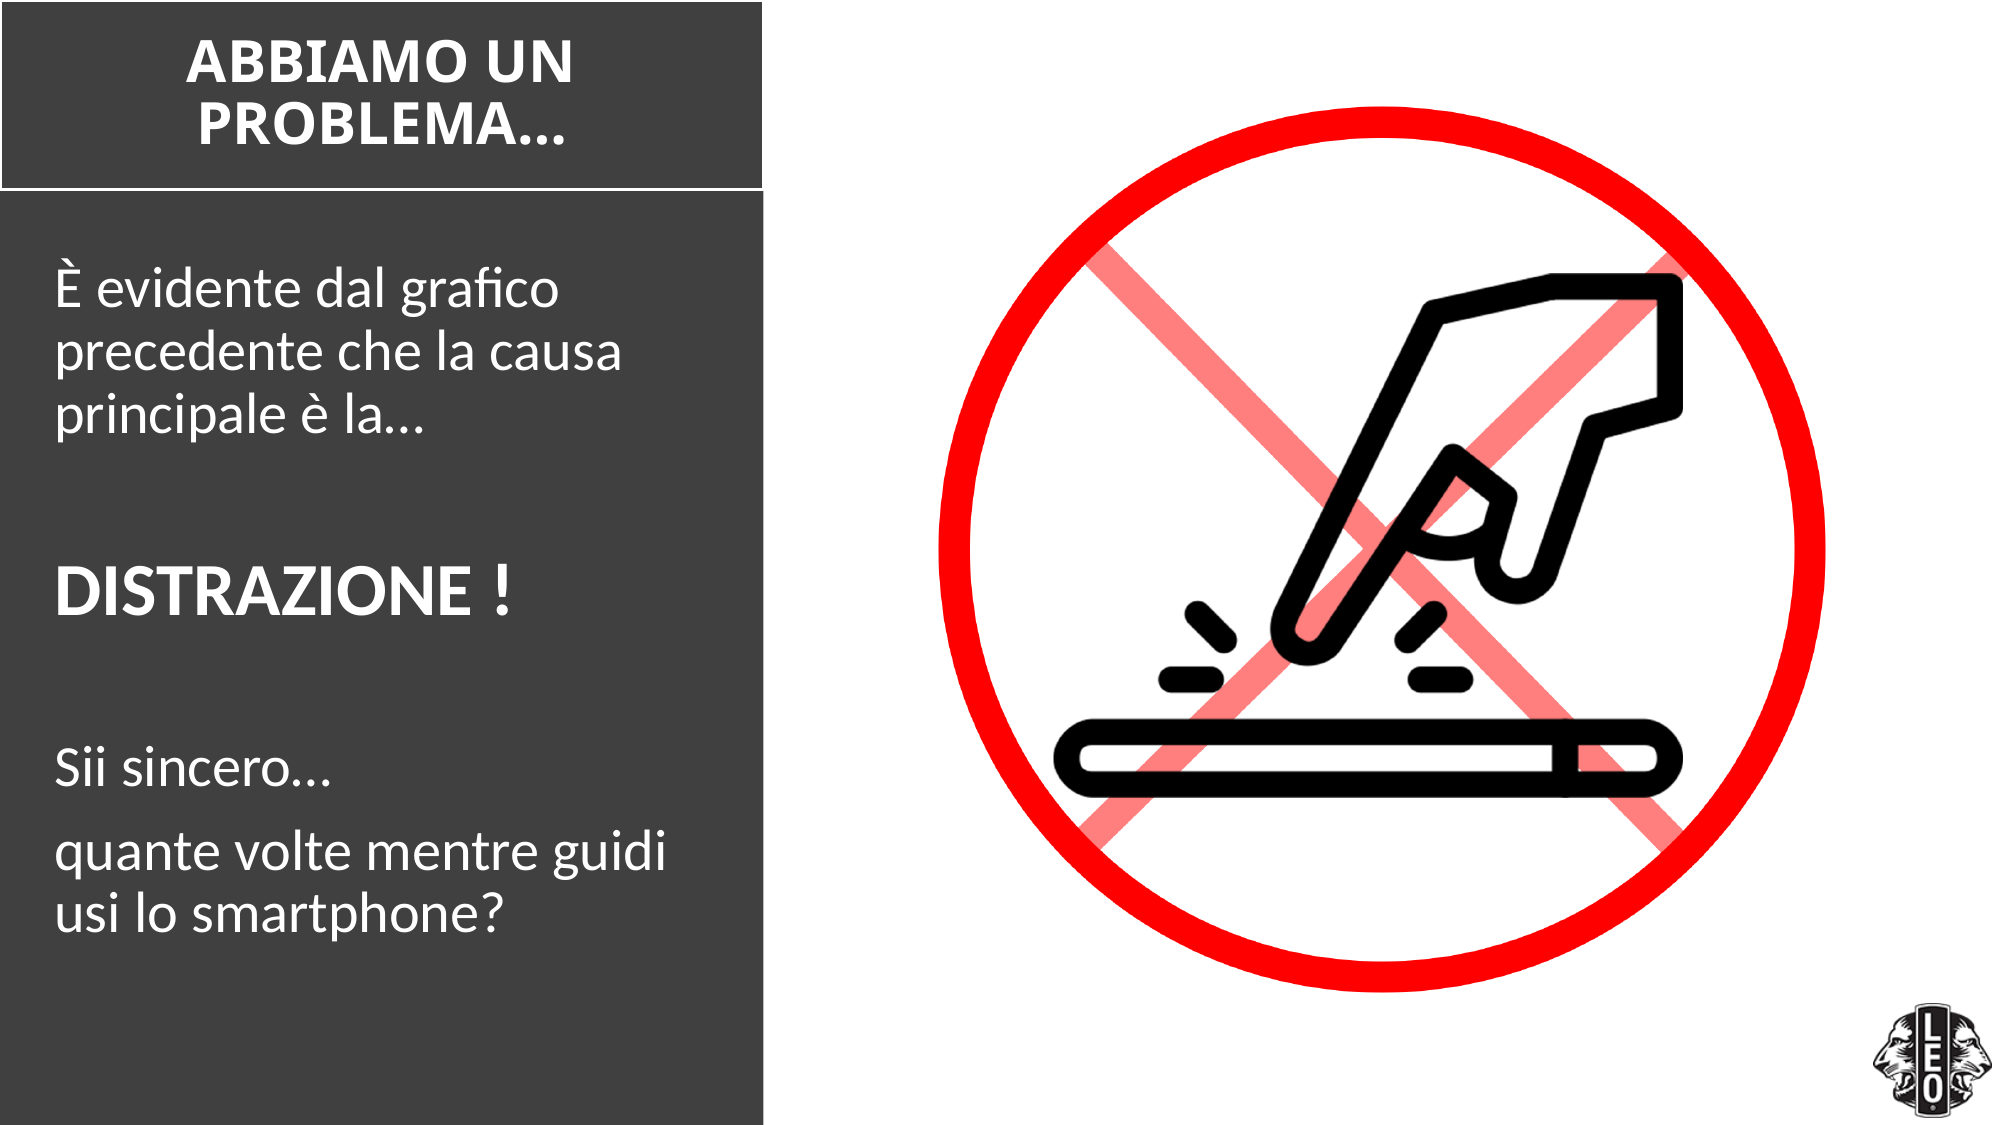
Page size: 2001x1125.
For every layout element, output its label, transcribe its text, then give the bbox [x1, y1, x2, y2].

text_box [0, 190, 764, 1125]
picture [937, 105, 1826, 993]
list È evidente dal grafico precedente che la causa principale è la… DISTRAZIONE ! Sii sincero… quante volte mentre guidi usi lo smartphone? [39, 249, 735, 1083]
title ABBIAMO UN PROBLEMA… [0, 0, 764, 190]
picture [1873, 1003, 1992, 1118]
